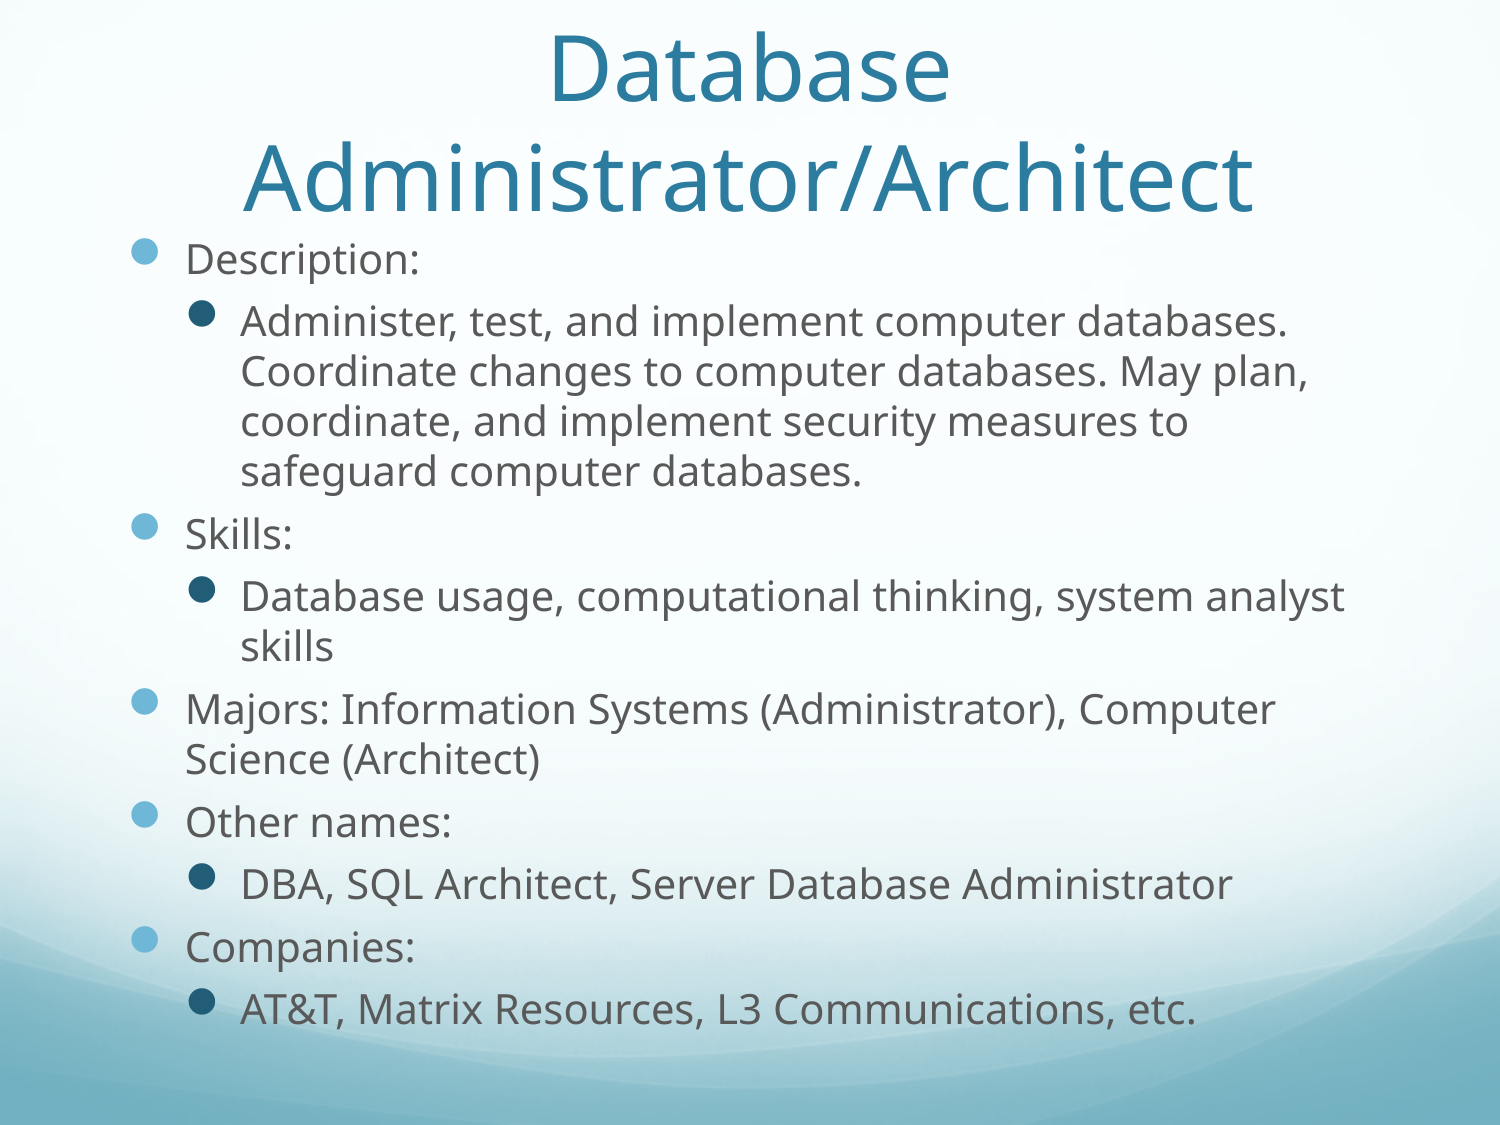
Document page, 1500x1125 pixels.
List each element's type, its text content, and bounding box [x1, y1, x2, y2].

title Database Administrator/Architect [90, 17, 1410, 237]
list Description: Administer, test, and implement computer databases. Coordinate changes to computer databases. May plan, coordinate, and implement security measures to safeguard computer databases. Skills: Database usage, computational thinking, system analyst skills Majors: Information Systems (Administrator), Computer Science (Architect) Other names: DBA, SQL Architect, Server Database Administrator Companies: AT&T, Matrix Resources, L3 Communications, etc. [112, 224, 1388, 1088]
